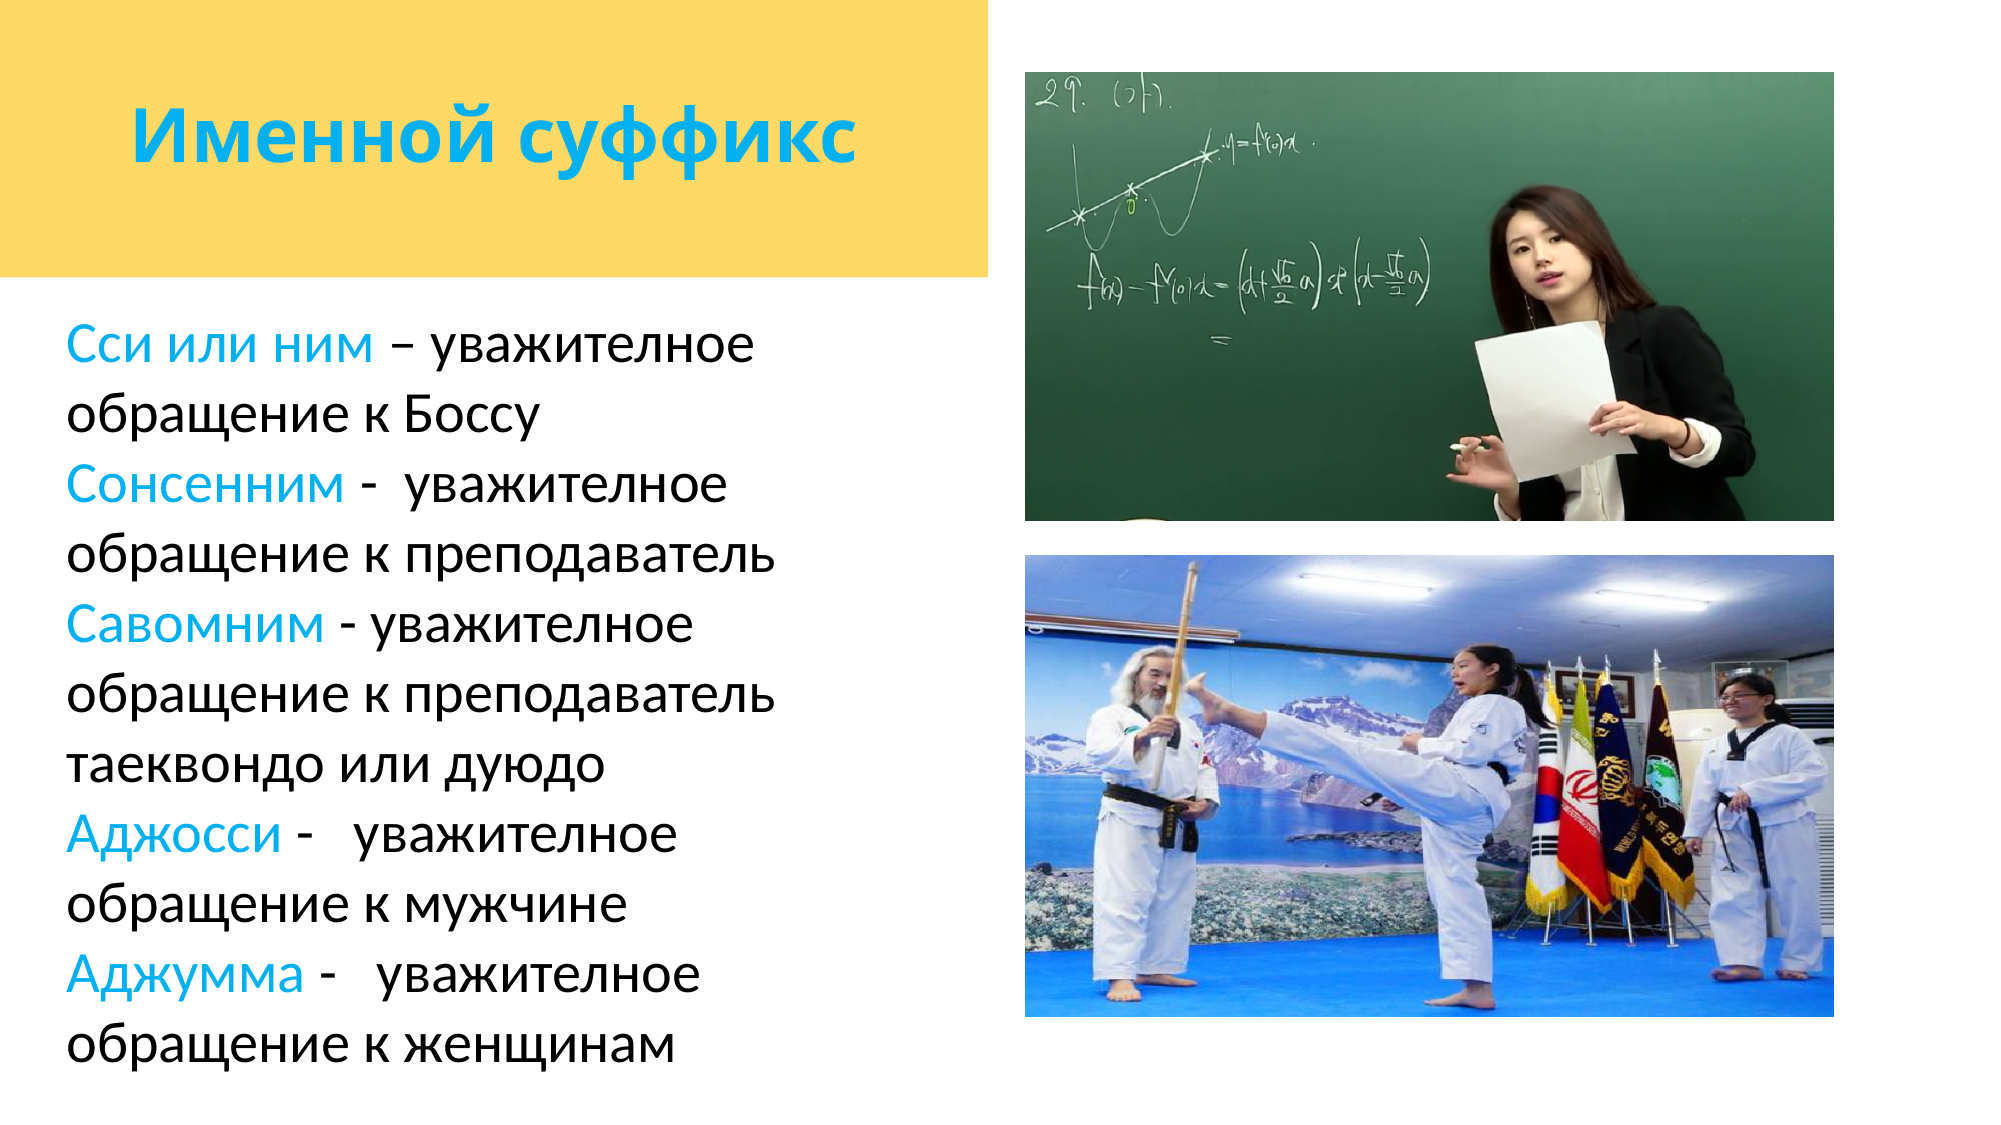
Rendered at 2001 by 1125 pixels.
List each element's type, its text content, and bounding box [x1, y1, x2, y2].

text_box Сси или ним – уважителное обращение к Боссу Сонсенним - уважителное обращение к преподаватель Савомним - уважителное обращение к преподаватель таеквондо или дуюдо Аджосси - уважителное обращение к мужчине Аджумма - уважителное обращение к женщинам [51, 296, 989, 1082]
title Именной суффикс [0, 0, 989, 278]
picture [1025, 555, 1834, 1017]
picture [1025, 72, 1834, 521]
